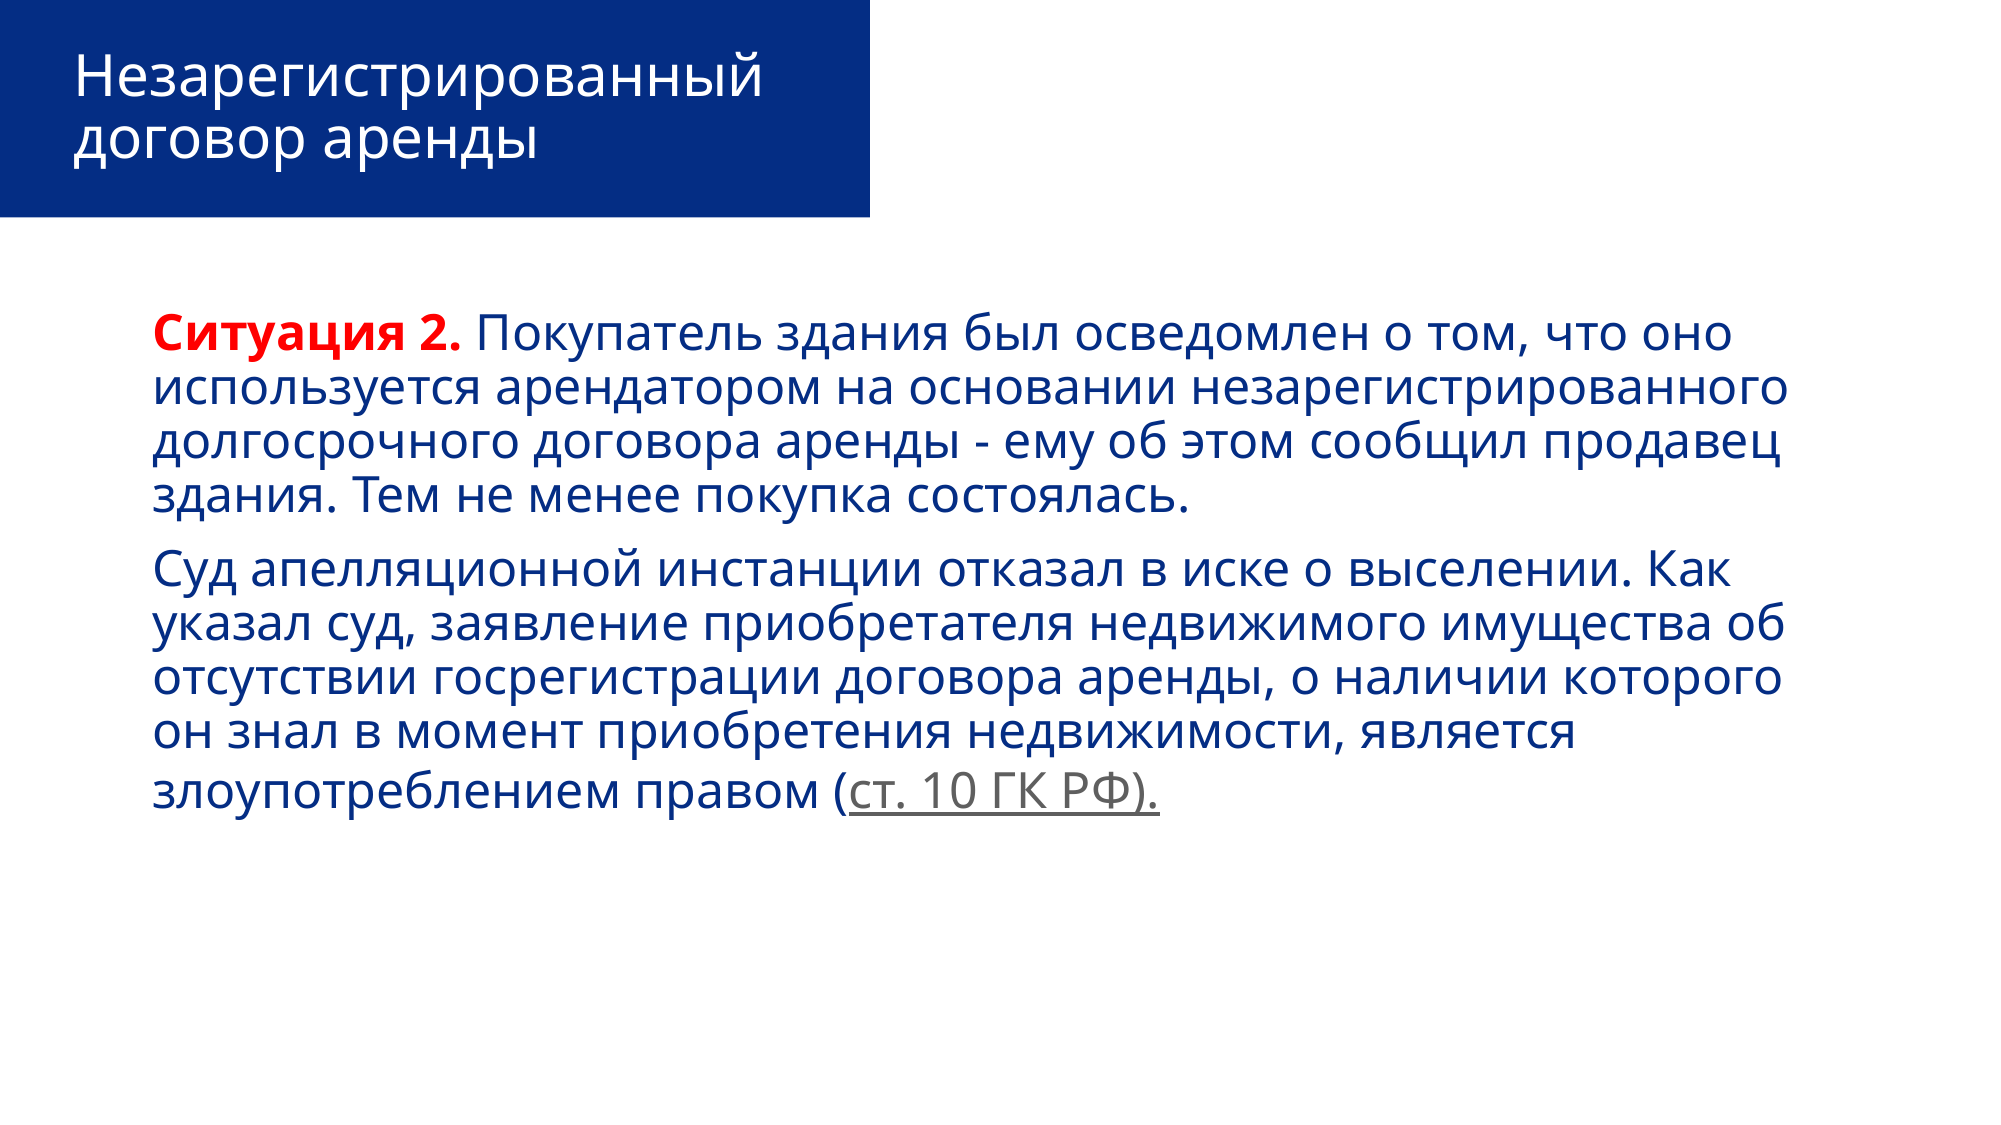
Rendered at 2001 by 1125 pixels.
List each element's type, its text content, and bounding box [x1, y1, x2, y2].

title Незарегистрированный договор аренды [0, 0, 870, 218]
list Ситуация 2. Покупатель здания был осведомлен о том, что оно используется арендатором на основании незарегистрированного долгосрочного договора аренды - ему об этом сообщил продавец здания. Тем не менее покупка состоялась. Суд апелляционной инстанции отказал в иске о выселении. Как указал суд, заявление приобретателя недвижимого имущества об отсутствии госрегистрации договора аренды, о наличии которого он знал в момент приобретения недвижимости, является злоупотреблением правом (ст. 10 ГК РФ). [137, 299, 1863, 1014]
